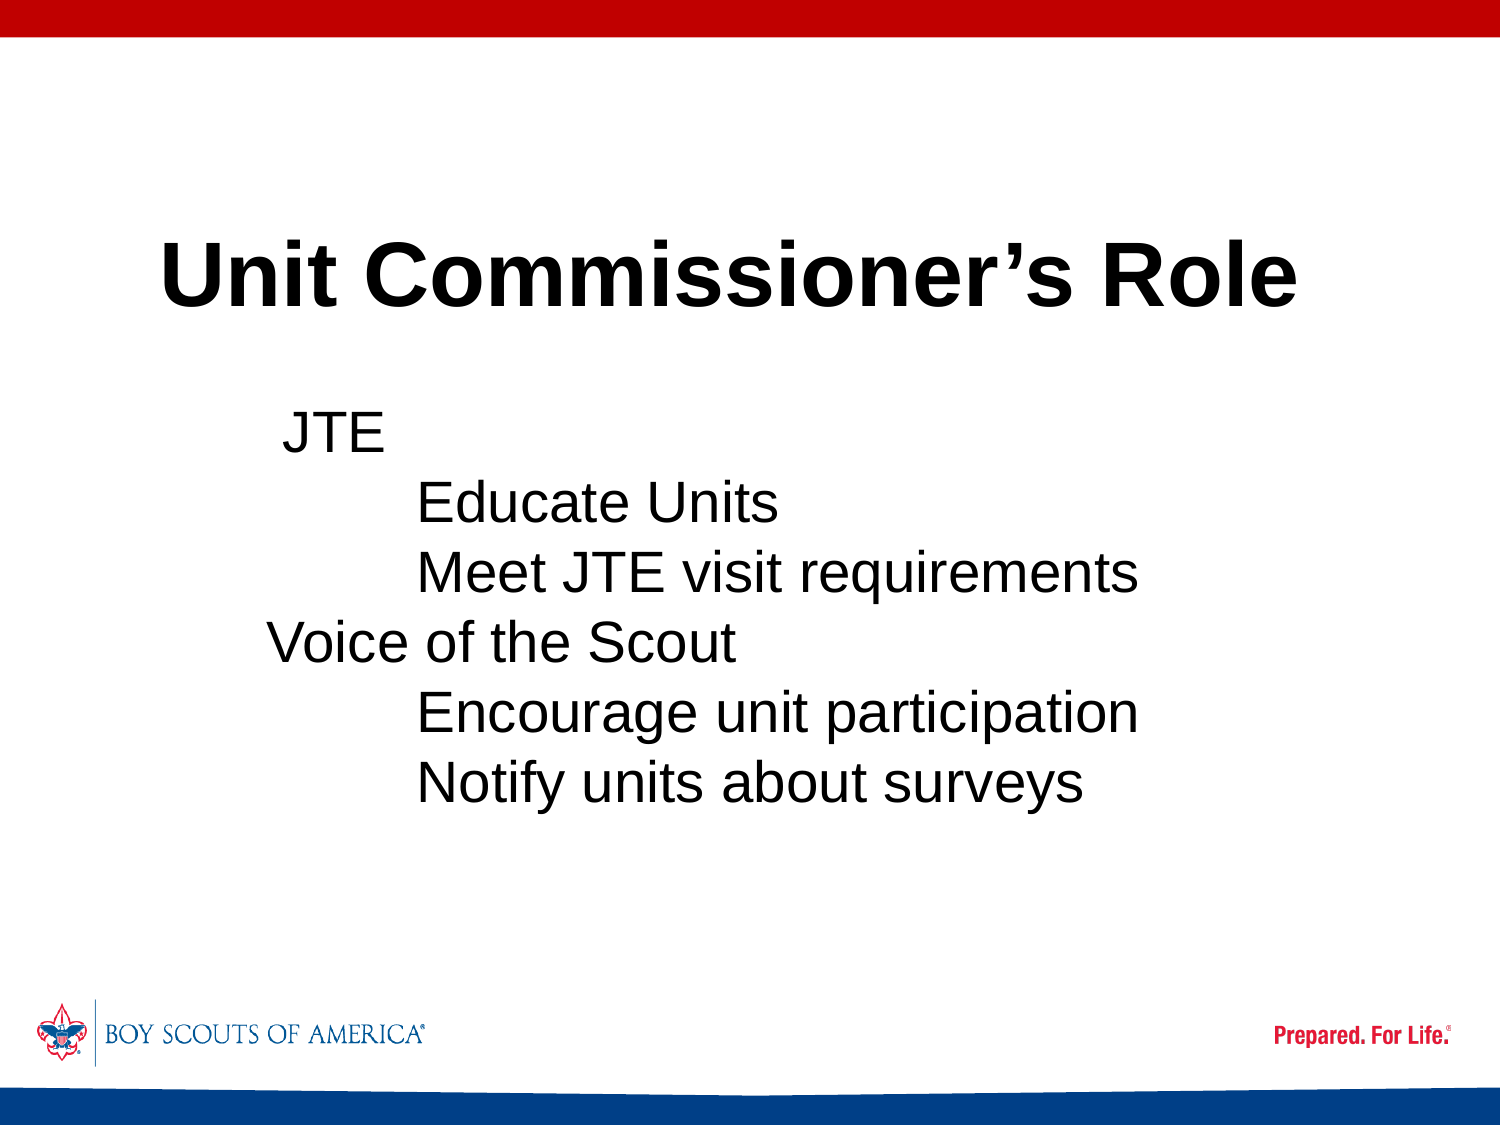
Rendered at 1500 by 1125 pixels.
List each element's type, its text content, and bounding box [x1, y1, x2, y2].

title Unit Commissioner’s Role [90, 207, 1371, 384]
text_box JTE Educate Units Meet JTE visit requirements Voice of the Scout Encourage unit participation Notify units about surveys [251, 386, 1238, 891]
picture [37, 999, 425, 1067]
